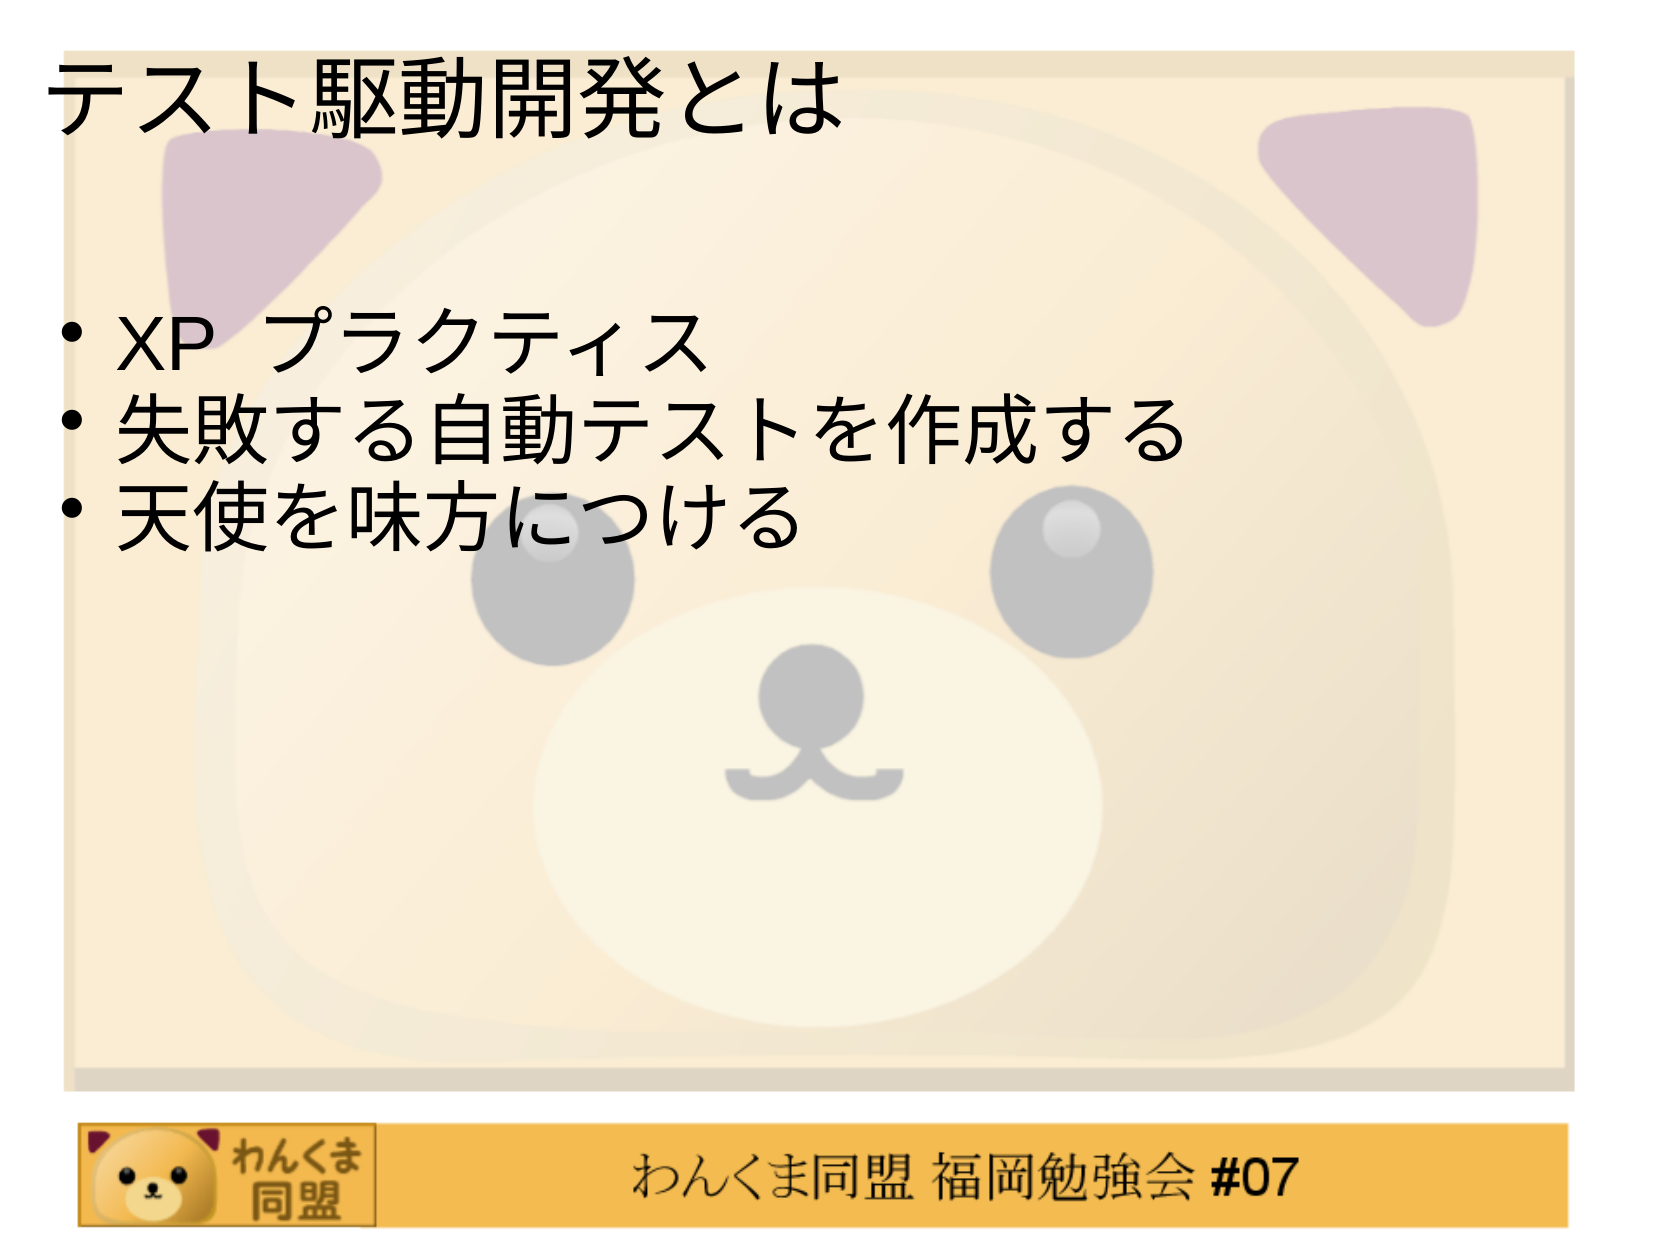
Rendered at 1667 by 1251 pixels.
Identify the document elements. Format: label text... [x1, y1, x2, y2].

list XP プラクティス 失敗する自動テストを作成する 天使を味方につける [40, 299, 1627, 1201]
title テスト駆動開発とは [40, 49, 1627, 201]
picture [0, 0, 1667, 1250]
